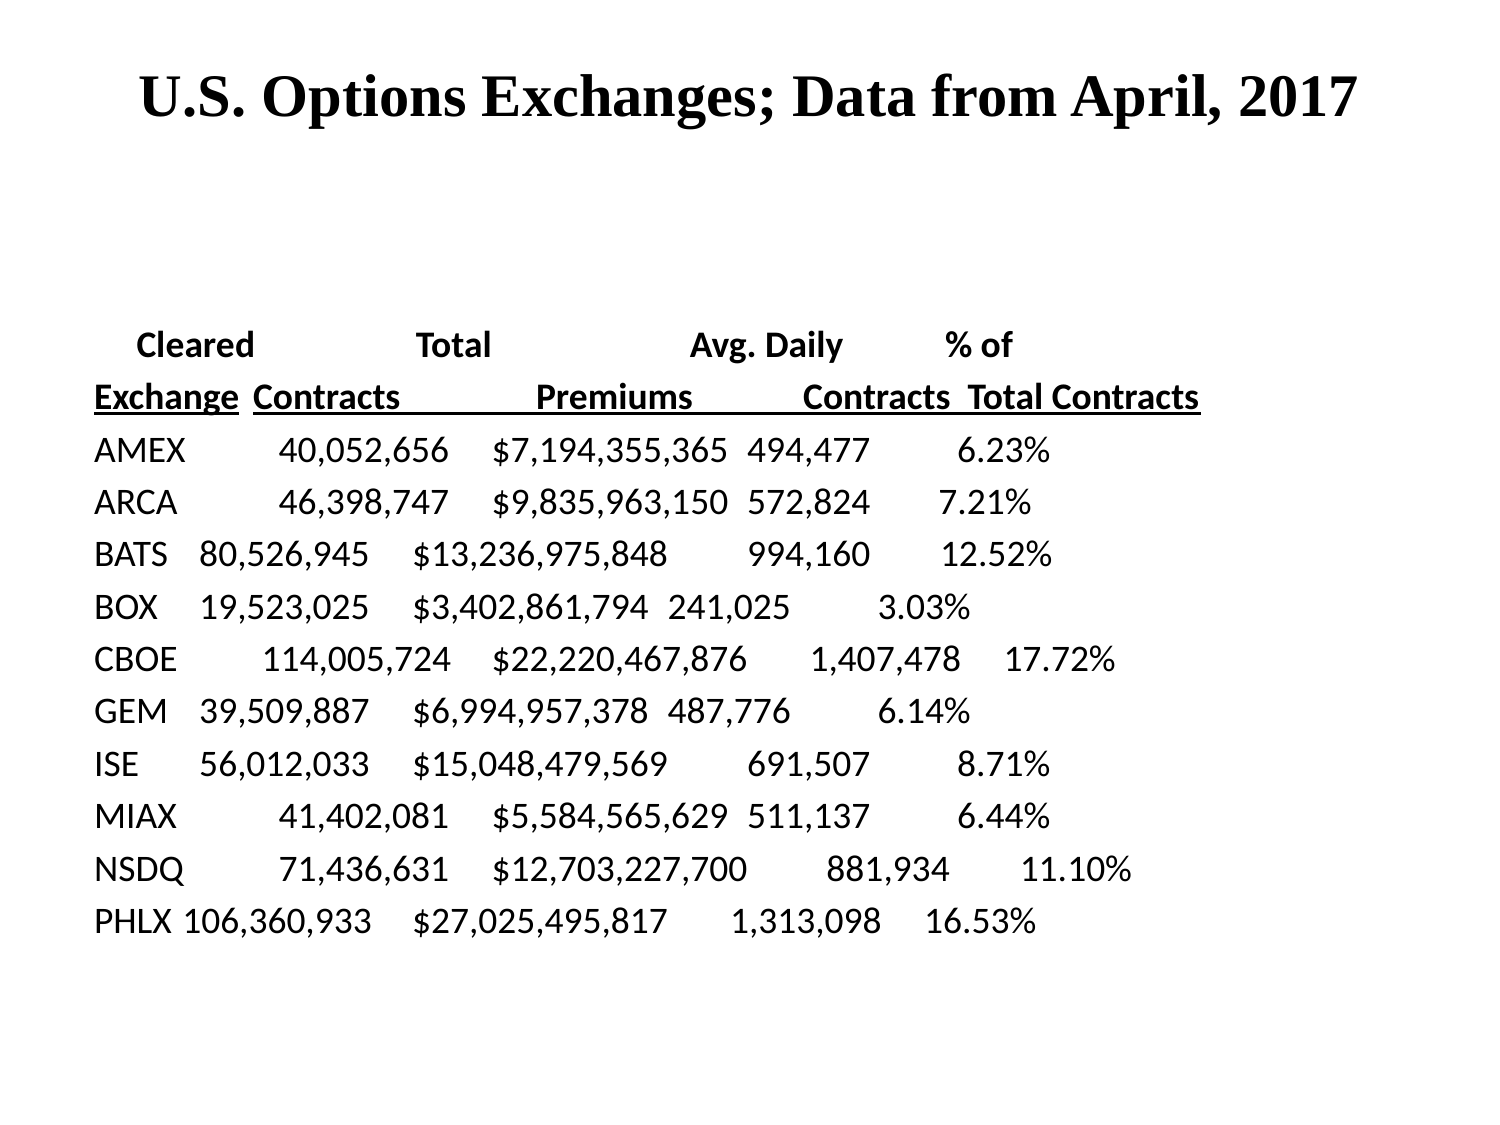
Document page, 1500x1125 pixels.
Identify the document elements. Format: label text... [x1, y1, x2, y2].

list Cleared Total Avg. Daily % of Exchange Contracts Premiums Contracts Total Contracts AMEX 40,052,656 $7,194,355,365 494,477 6.23% ARCA 46,398,747 $9,835,963,150 572,824 7.21% BATS 80,526,945 $13,236,975,848 994,160 12.52% BOX 19,523,025 $3,402,861,794 241,025 3.03% CBOE 114,005,724 $22,220,467,876 1,407,478 17.72% GEM 39,509,887 $6,994,957,378 487,776 6.14% ISE 56,012,033 $15,048,479,569 691,507 8.71% MIAX 41,402,081 $5,584,565,629 511,137 6.44% NSDQ 71,436,631 $12,703,227,700 881,934 11.10% PHLX 106,360,933 $27,025,495,817 1,313,098 16.53% [24, 262, 1463, 1005]
title U.S. Options Exchanges; Data from April, 2017 [75, 24, 1425, 233]
